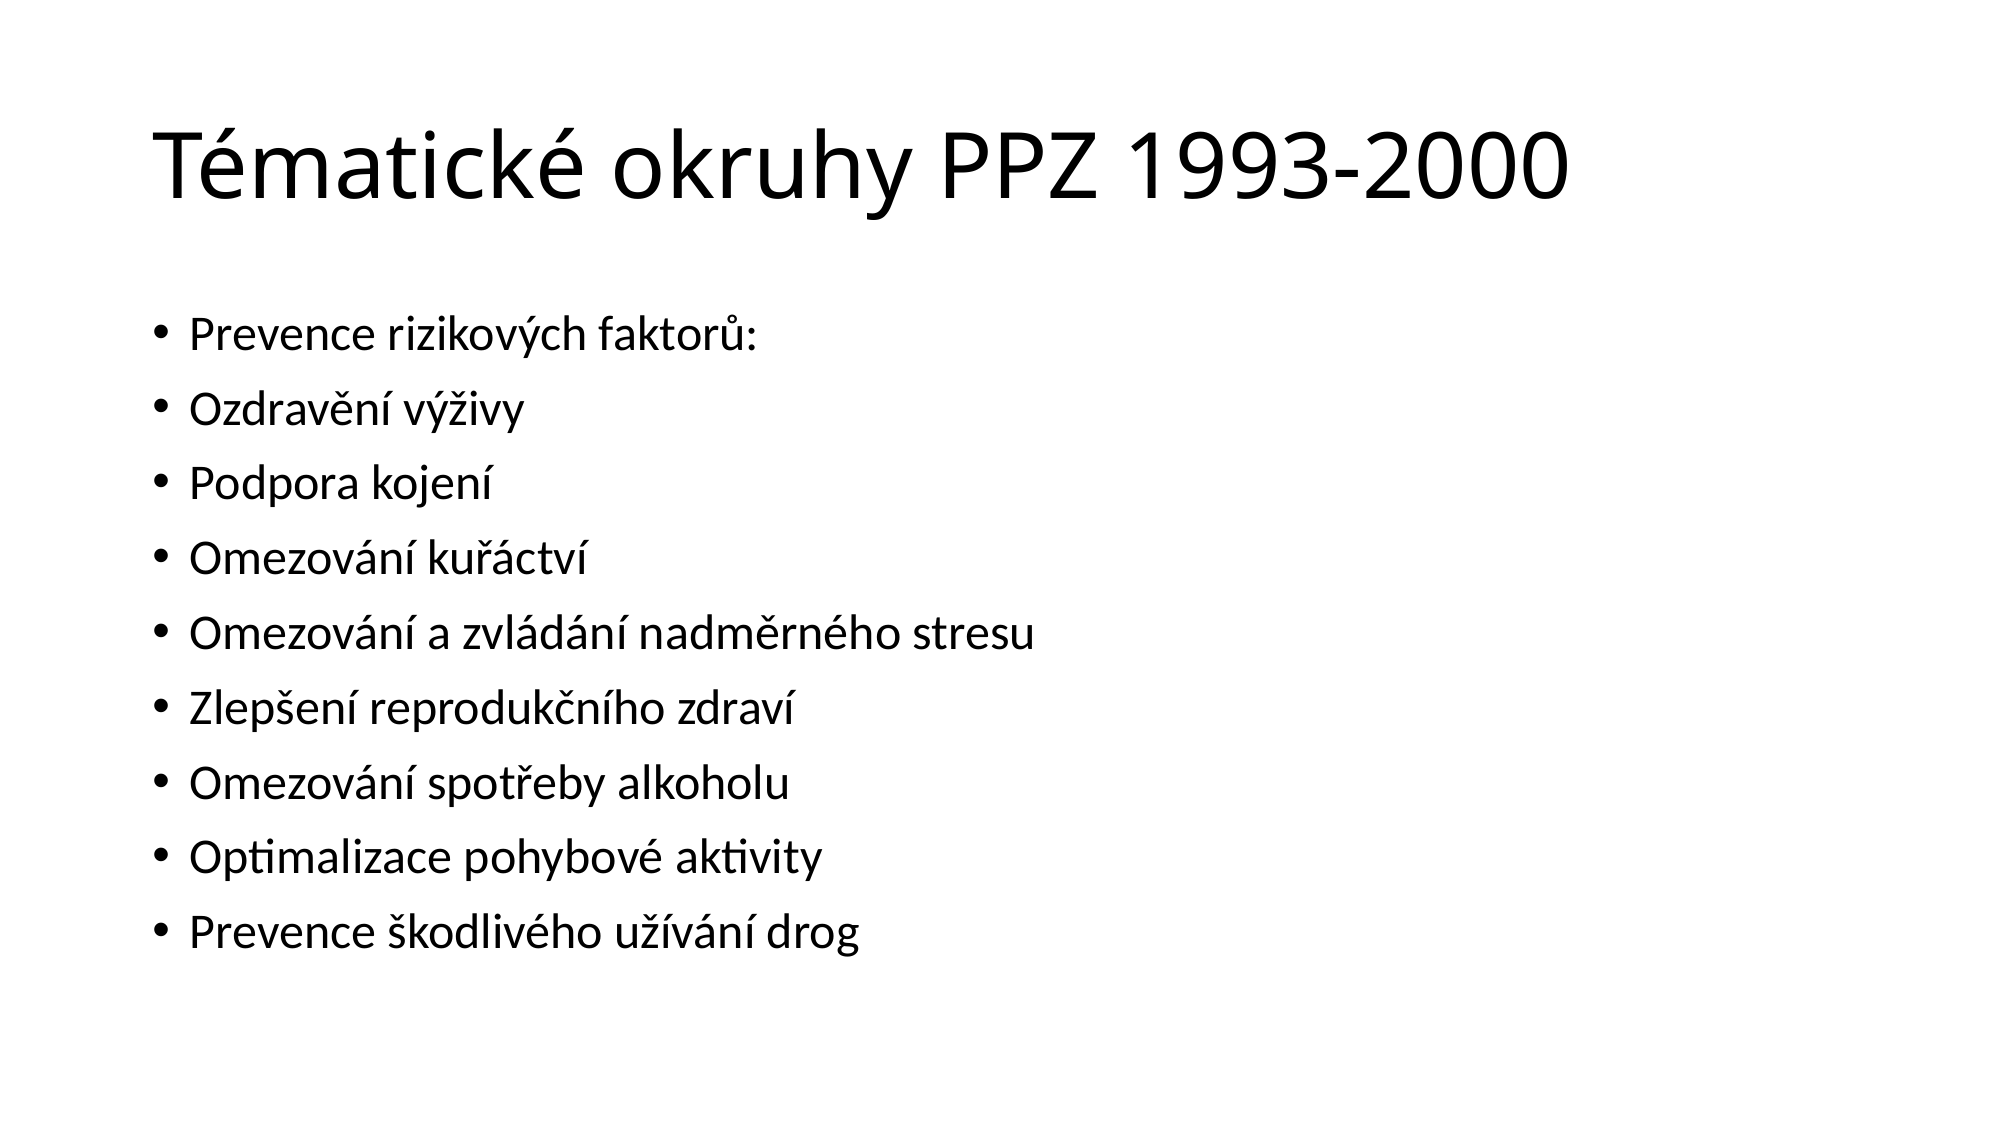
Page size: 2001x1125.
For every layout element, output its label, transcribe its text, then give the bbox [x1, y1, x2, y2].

title Tématické okruhy PPZ 1993-2000 [137, 59, 1863, 278]
list Prevence rizikových faktorů: Ozdravění výživy Podpora kojení Omezování kuřáctví Omezování a zvládání nadměrného stresu Zlepšení reprodukčního zdraví Omezování spotřeby alkoholu Optimalizace pohybové aktivity Prevence škodlivého užívání drog [137, 299, 1863, 1014]
